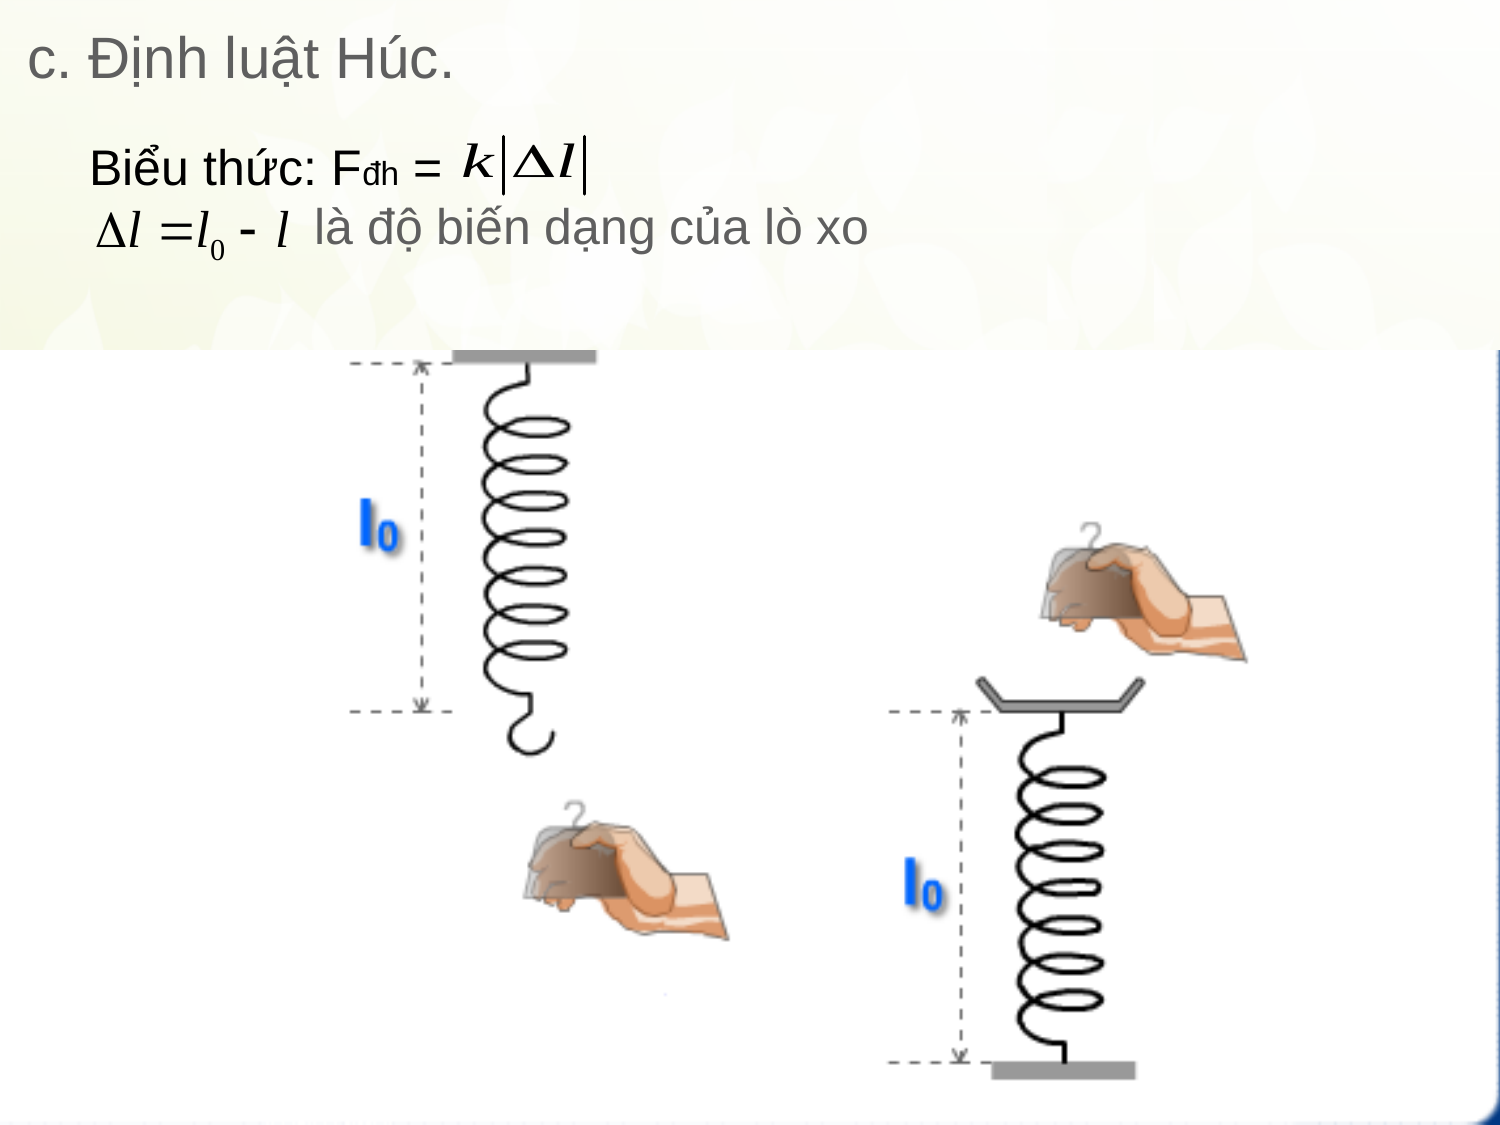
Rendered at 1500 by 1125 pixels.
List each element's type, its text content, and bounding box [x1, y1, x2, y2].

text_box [74, 124, 1013, 206]
picture [0, 0, 1500, 1125]
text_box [87, 187, 1025, 274]
text_box c. Định luật Húc. [12, 12, 1325, 98]
